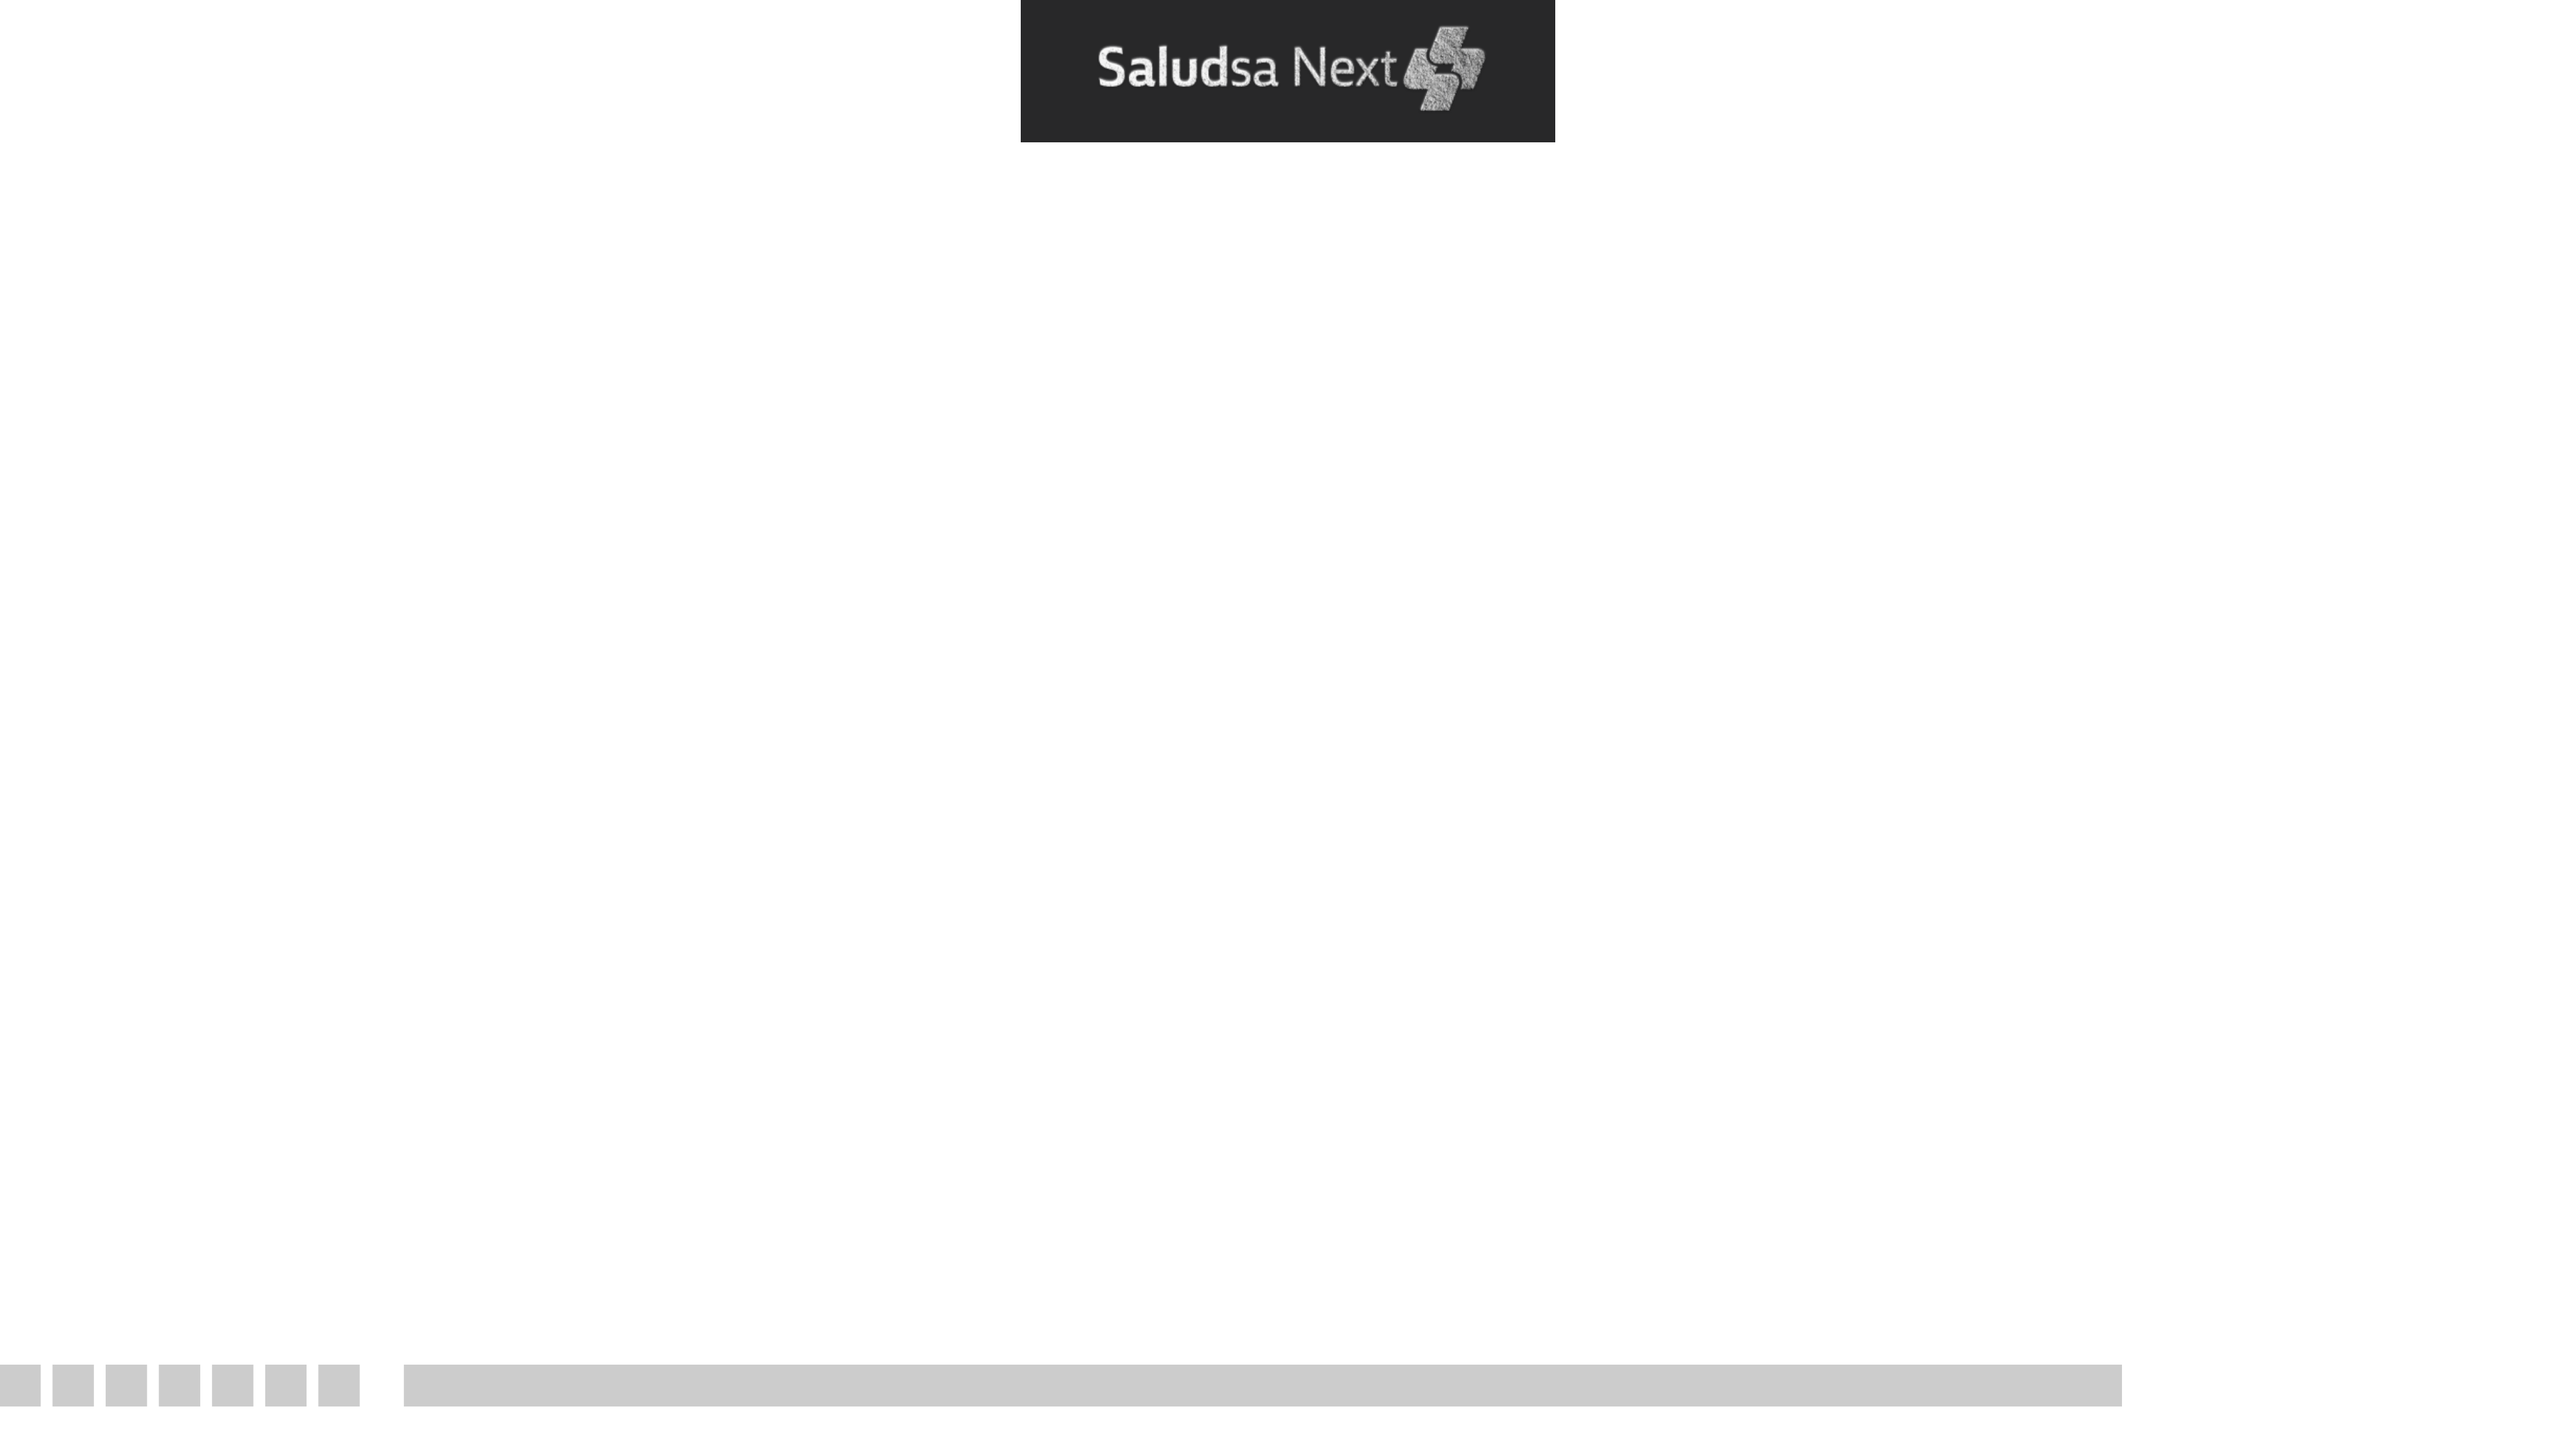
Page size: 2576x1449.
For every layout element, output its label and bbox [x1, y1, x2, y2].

picture [0, 1365, 2122, 1407]
picture [1021, 0, 1555, 142]
